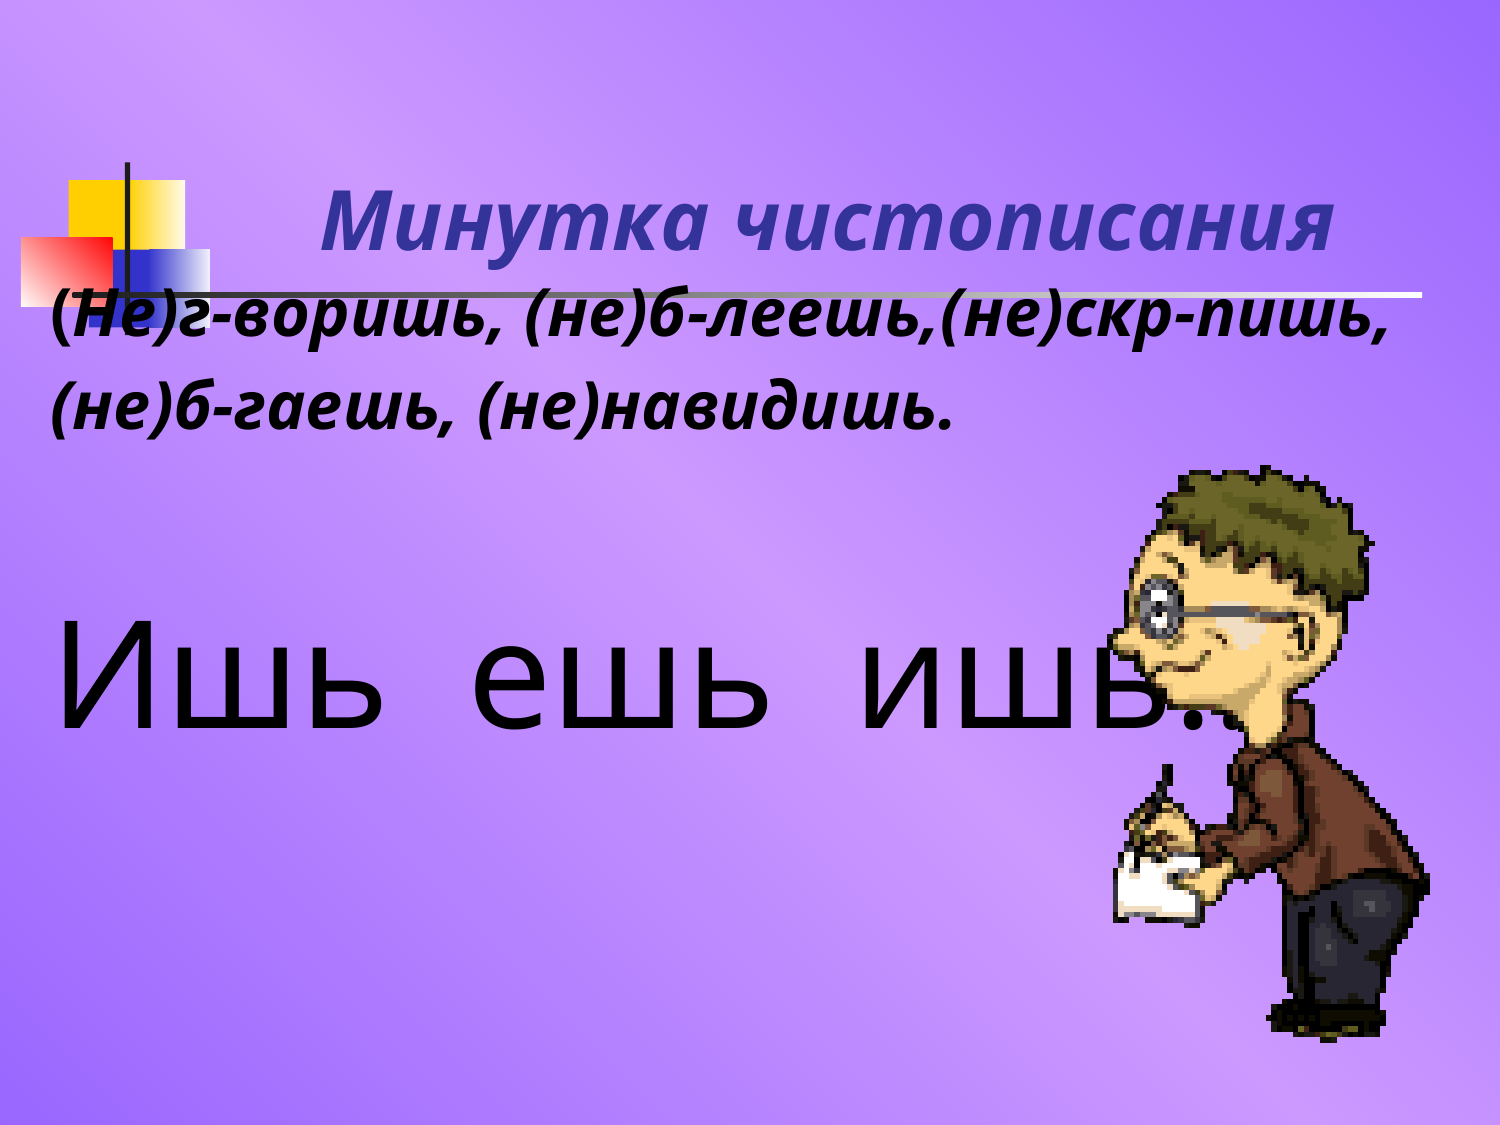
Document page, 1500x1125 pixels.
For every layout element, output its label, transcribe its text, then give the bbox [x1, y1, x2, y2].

picture [1053, 465, 1430, 1044]
list (Не)г-воришь, (не)б-леешь,(не)скр-пишь, (не)б-гаешь, (не)навидишь. Ишь ешь ишь… [34, 262, 1500, 1063]
title Минутка чистописания [188, 34, 1468, 262]
